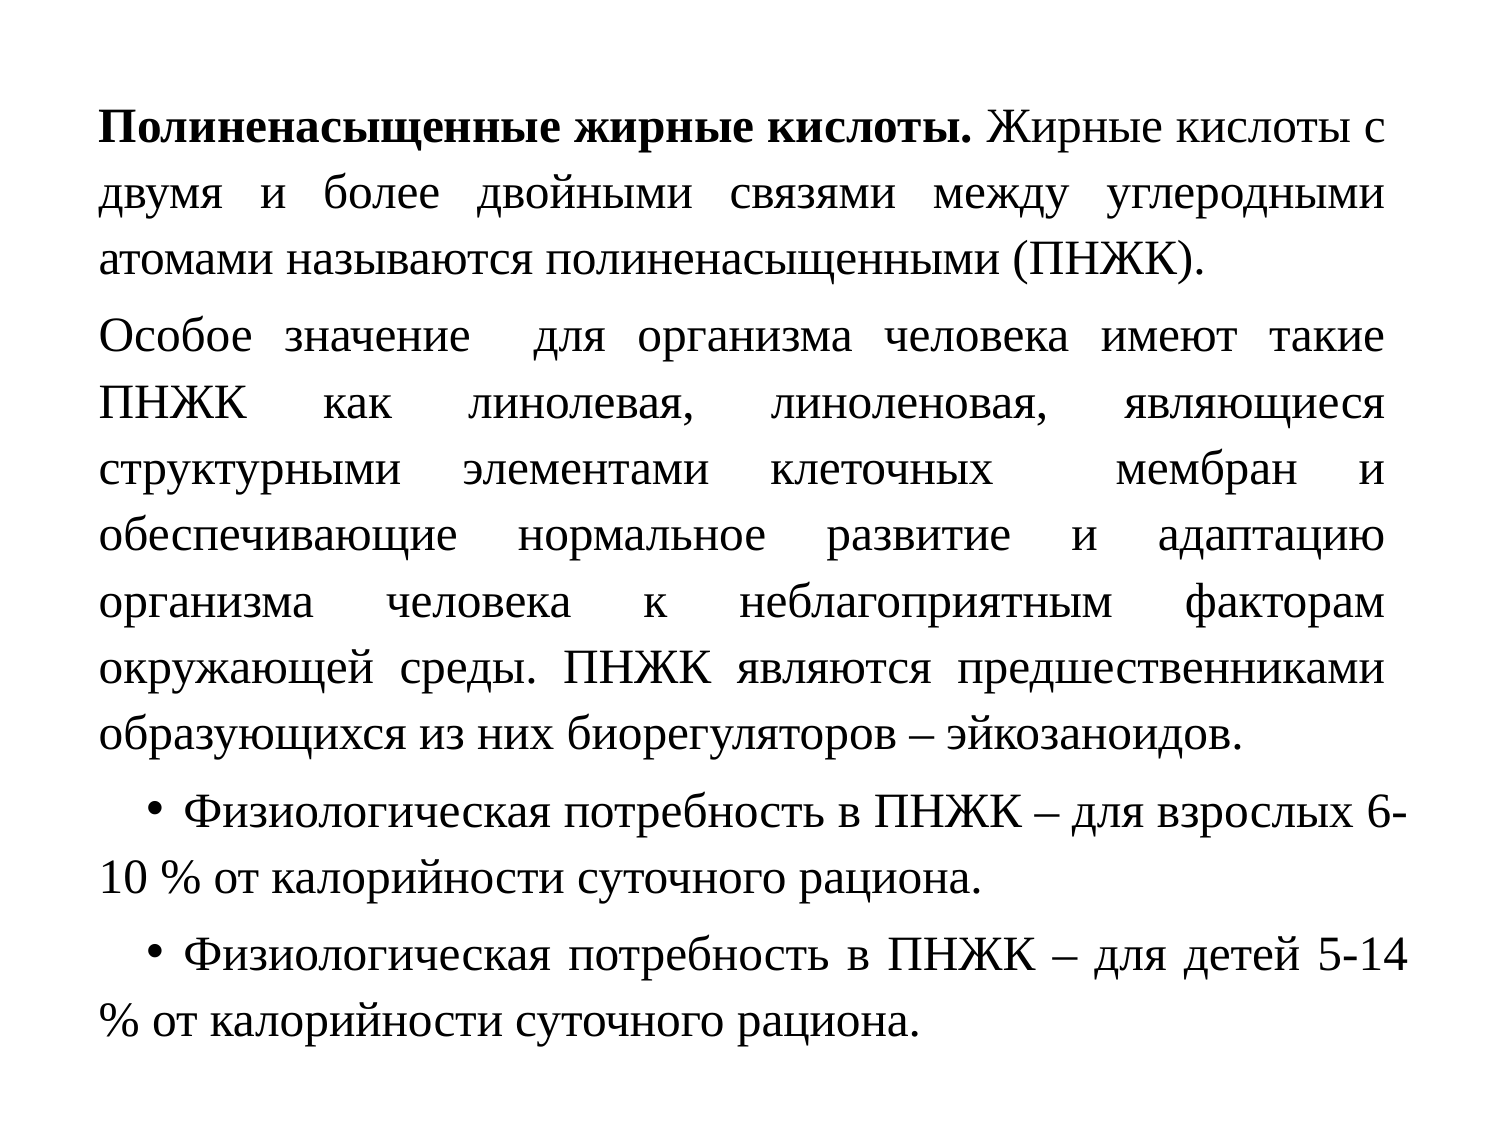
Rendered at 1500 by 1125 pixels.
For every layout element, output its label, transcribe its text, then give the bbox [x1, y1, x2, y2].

list Полиненасыщенные жирные кислоты. Жирные кислоты с двумя и более двойными связями между углеродными атомами называются полиненасыщенными (ПНЖК). Особое значение для организма человека имеют такие ПНЖК как линолевая, линоленовая, являющиеся структурными элементами клеточных мембран и обеспечивающие нормальное развитие и адаптацию организма человека к неблагоприятным факторам окружающей среды. ПНЖК являются предшественниками образующихся из них биорегуляторов – эйкозаноидов. Физиологическая потребность в ПНЖК – для взрослых 6-10 % от калорийности суточного рациона. Физиологическая потребность в ПНЖК – для детей 5-14 % от калорийности суточного рациона. [75, 78, 1425, 1071]
